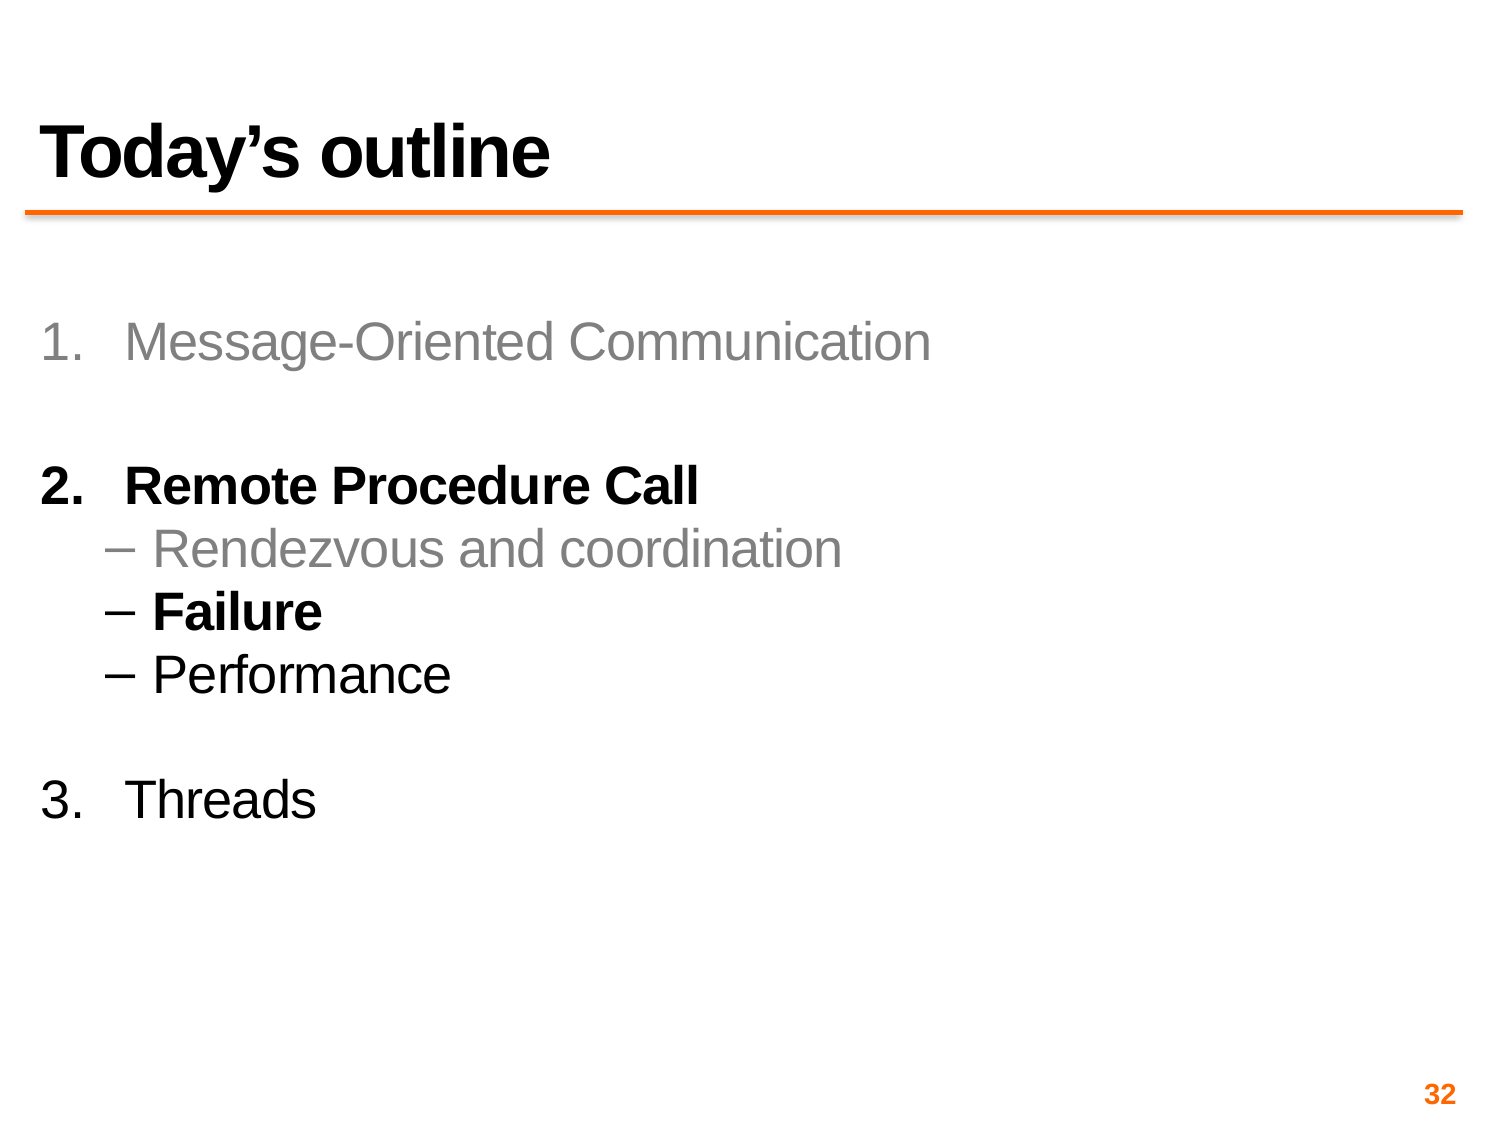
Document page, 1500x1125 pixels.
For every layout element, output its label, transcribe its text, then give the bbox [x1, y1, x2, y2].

list Message-Oriented Communication Remote Procedure Call Rendezvous and coordination Failure Performance Threads [24, 237, 1463, 1063]
title Today’s outline [24, 24, 1463, 201]
slide_number 32 [1112, 1074, 1463, 1110]
